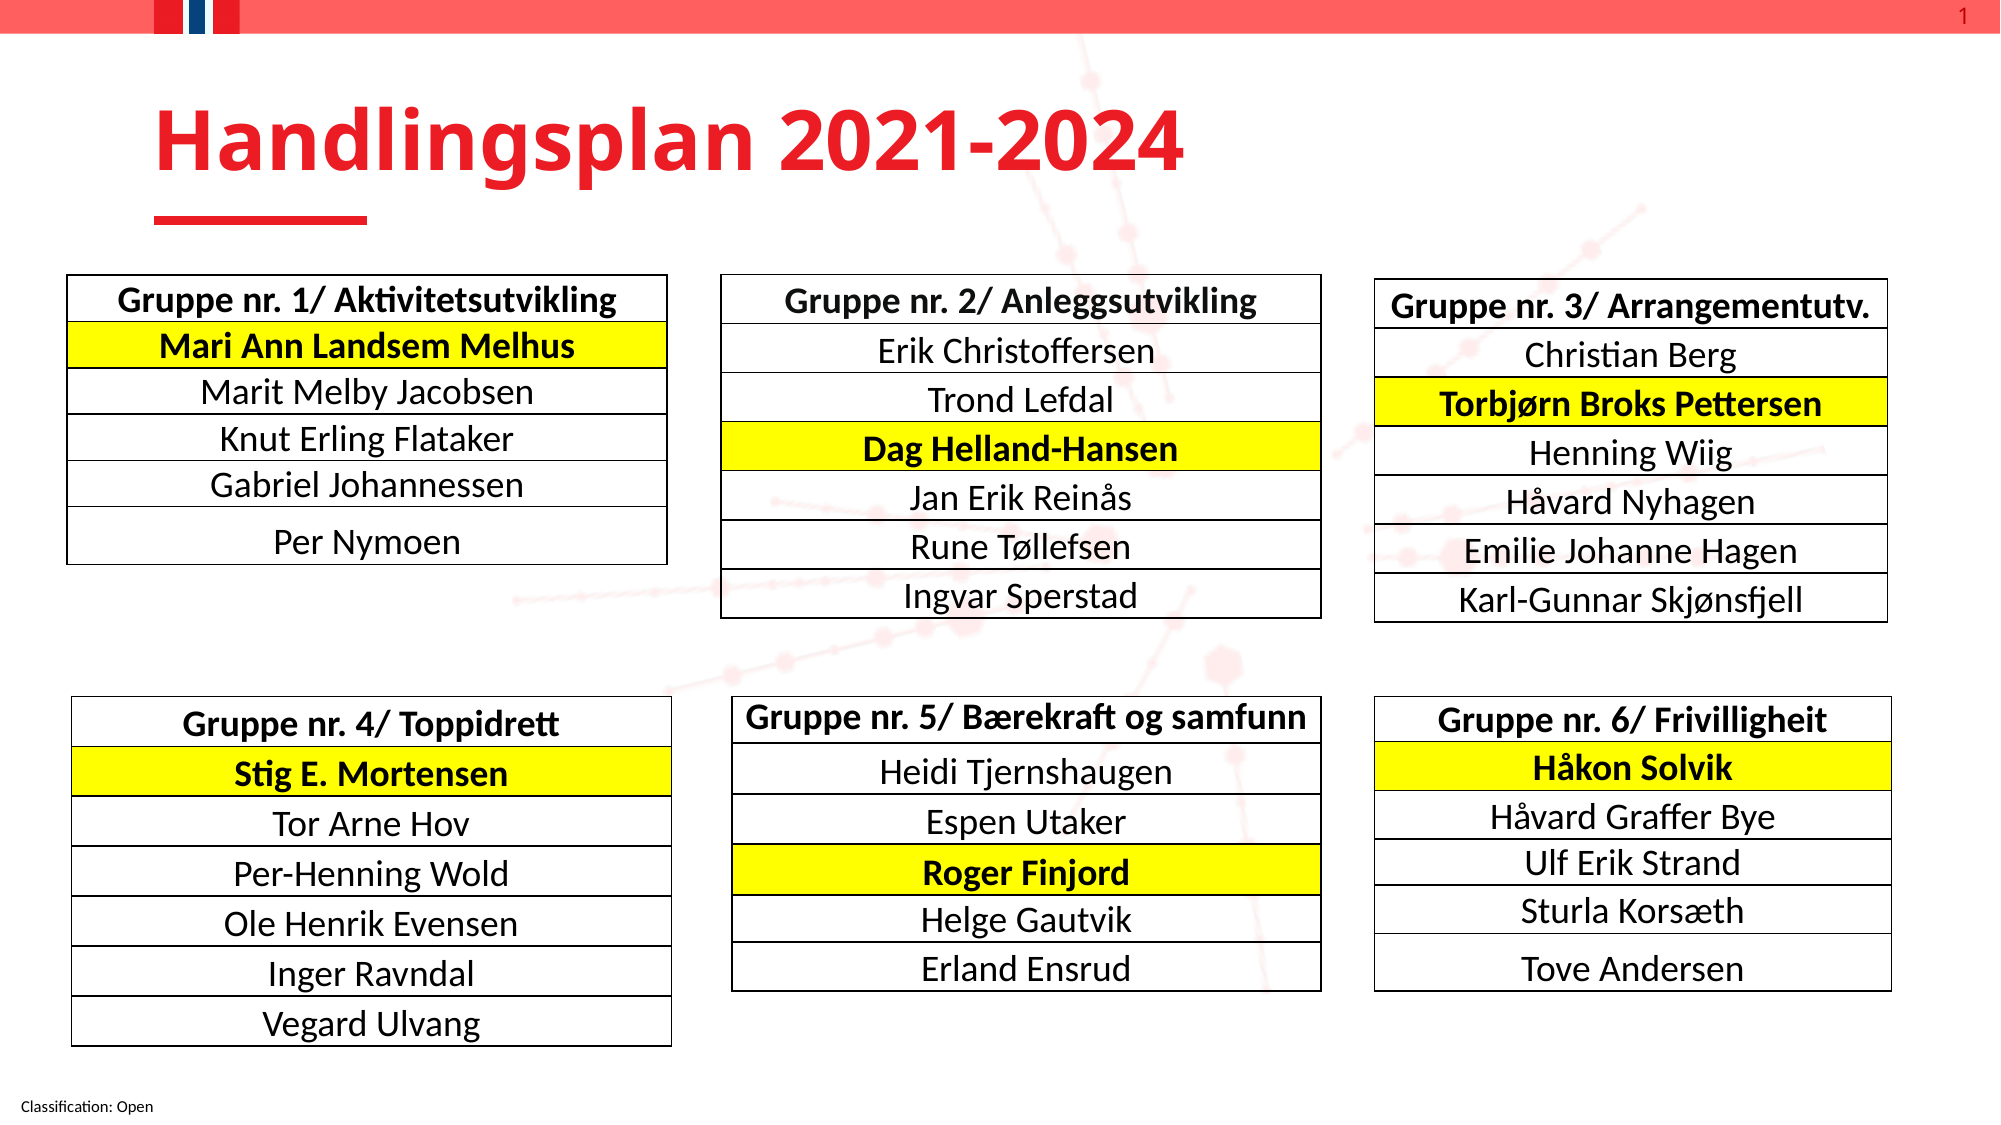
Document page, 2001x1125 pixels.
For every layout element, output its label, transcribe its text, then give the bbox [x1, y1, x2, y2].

table_cell Knut Erling Flataker [68, 415, 666, 460]
table_header Gruppe nr. 3/ Arrangementutv. [1375, 280, 1887, 327]
table_cell Tove Andersen [1375, 934, 1891, 990]
table_cell Henning Wiig [1375, 427, 1887, 474]
table_cell Ulf Erik Strand [1375, 840, 1891, 884]
table_header Gruppe nr. 1/ Aktivitetsutvikling [68, 276, 666, 321]
table_cell Roger Finjord [733, 845, 1320, 894]
table_cell Dag Helland-Hansen [722, 422, 1320, 470]
table_cell Inger Ravndal [72, 947, 671, 995]
table_cell Ingvar Sperstad [722, 570, 1320, 617]
table_cell Christian Berg [1375, 329, 1887, 376]
table_cell Erland Ensrud [733, 943, 1320, 990]
table_cell Rune Tøllefsen [722, 521, 1320, 568]
table_header Gruppe nr. 5/ Bærekraft og samfunn [733, 697, 1320, 742]
table_cell Trond Lefdal [722, 373, 1320, 421]
table_cell Heidi Tjernshaugen [733, 744, 1320, 793]
table_cell Håkon Solvik [1375, 742, 1891, 790]
table_cell Helge Gautvik [733, 896, 1320, 941]
title Handlingsplan 2021-2024 [137, 33, 1863, 196]
table_cell Per Nymoen [68, 507, 666, 564]
table_cell Marit Melby Jacobsen [68, 369, 666, 413]
table_cell Håvard Graffer Bye [1375, 791, 1891, 838]
table_cell Espen Utaker [733, 795, 1320, 843]
table_cell Torbjørn Broks Pettersen [1375, 378, 1887, 425]
table_cell Emilie Johanne Hagen [1375, 525, 1887, 572]
table_cell Erik Christoffersen [722, 324, 1320, 372]
table_cell Mari Ann Landsem Melhus [68, 322, 666, 367]
table_cell Ole Henrik Evensen [72, 897, 671, 945]
table_cell Per-Henning Wold [72, 847, 671, 895]
table_header Gruppe nr. 6/ Frivilligheit [1375, 697, 1891, 741]
table_header Gruppe nr. 2/ Anleggsutvikling [722, 275, 1320, 323]
table_header Gruppe nr. 4/ Toppidrett [72, 697, 671, 746]
table_cell Karl-Gunnar Skjønsfjell [1375, 574, 1887, 621]
table_cell Vegard Ulvang [72, 997, 671, 1045]
table_cell Gabriel Johannessen [68, 461, 666, 506]
table_cell Håvard Nyhagen [1375, 476, 1887, 523]
table_cell Stig E. Mortensen [72, 747, 671, 795]
table_cell Jan Erik Reinås [722, 471, 1320, 519]
table_cell Tor Arne Hov [72, 797, 671, 845]
table_cell Sturla Korsæth [1375, 886, 1891, 933]
